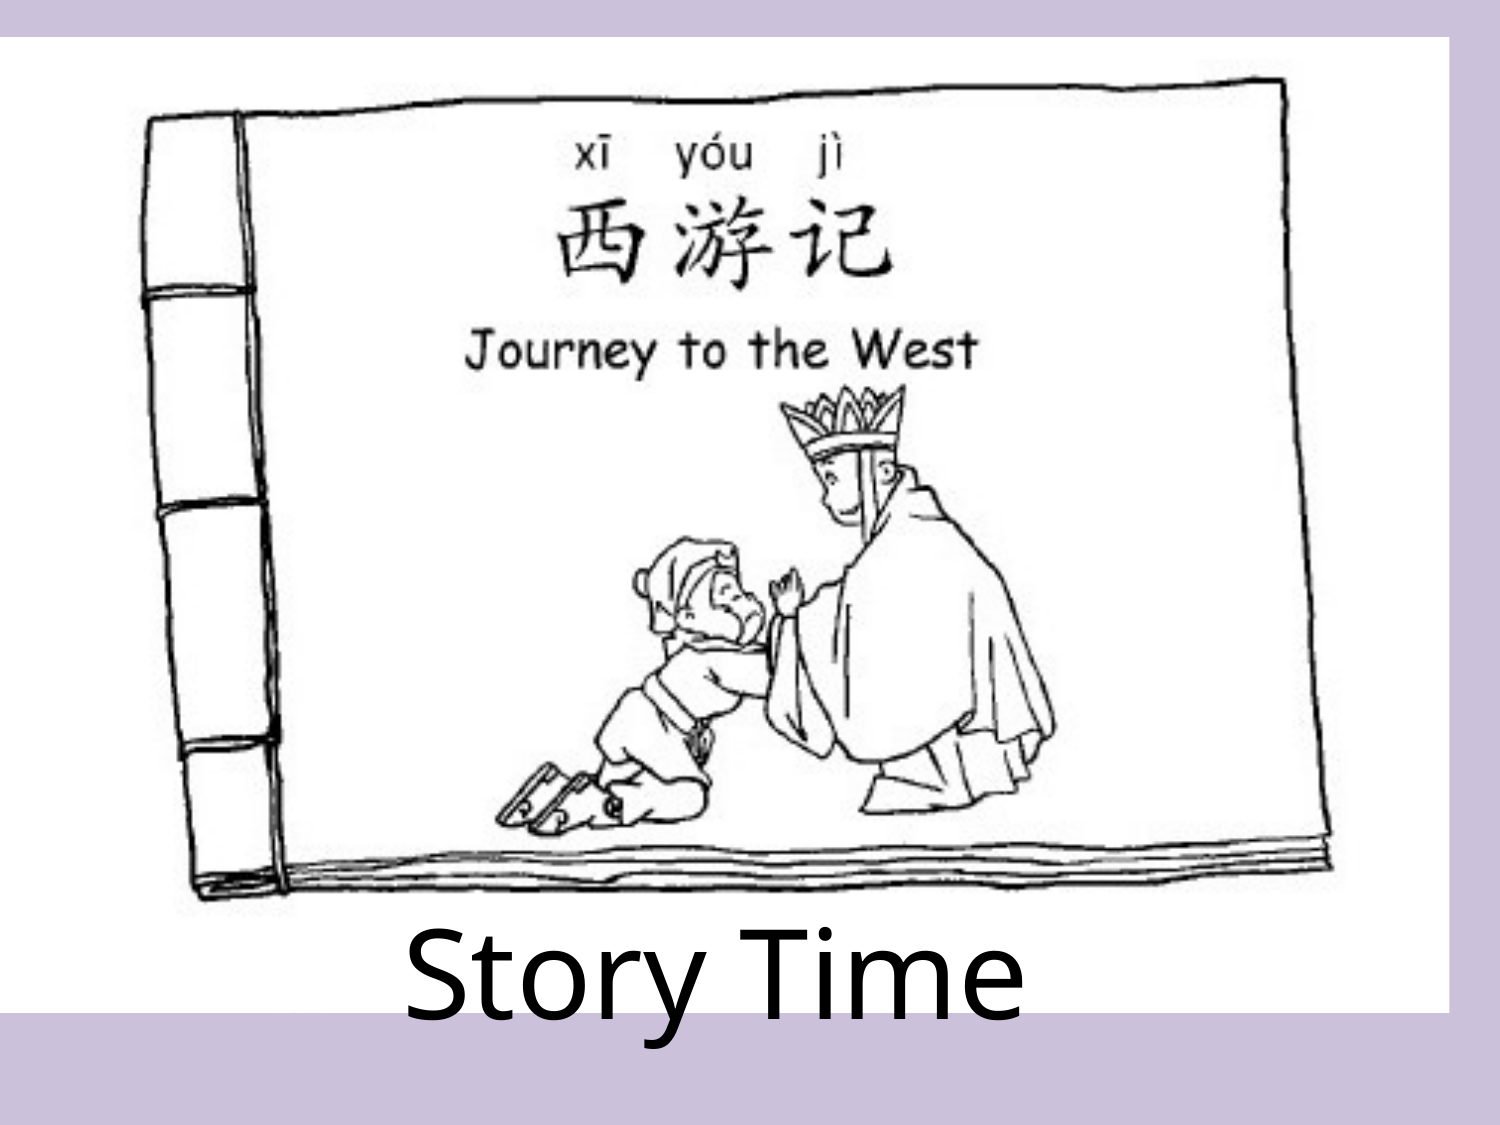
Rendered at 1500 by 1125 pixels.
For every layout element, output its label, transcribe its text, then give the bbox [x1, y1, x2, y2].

picture [0, 37, 1450, 1013]
text_box Story Time [387, 1022, 1125, 1053]
